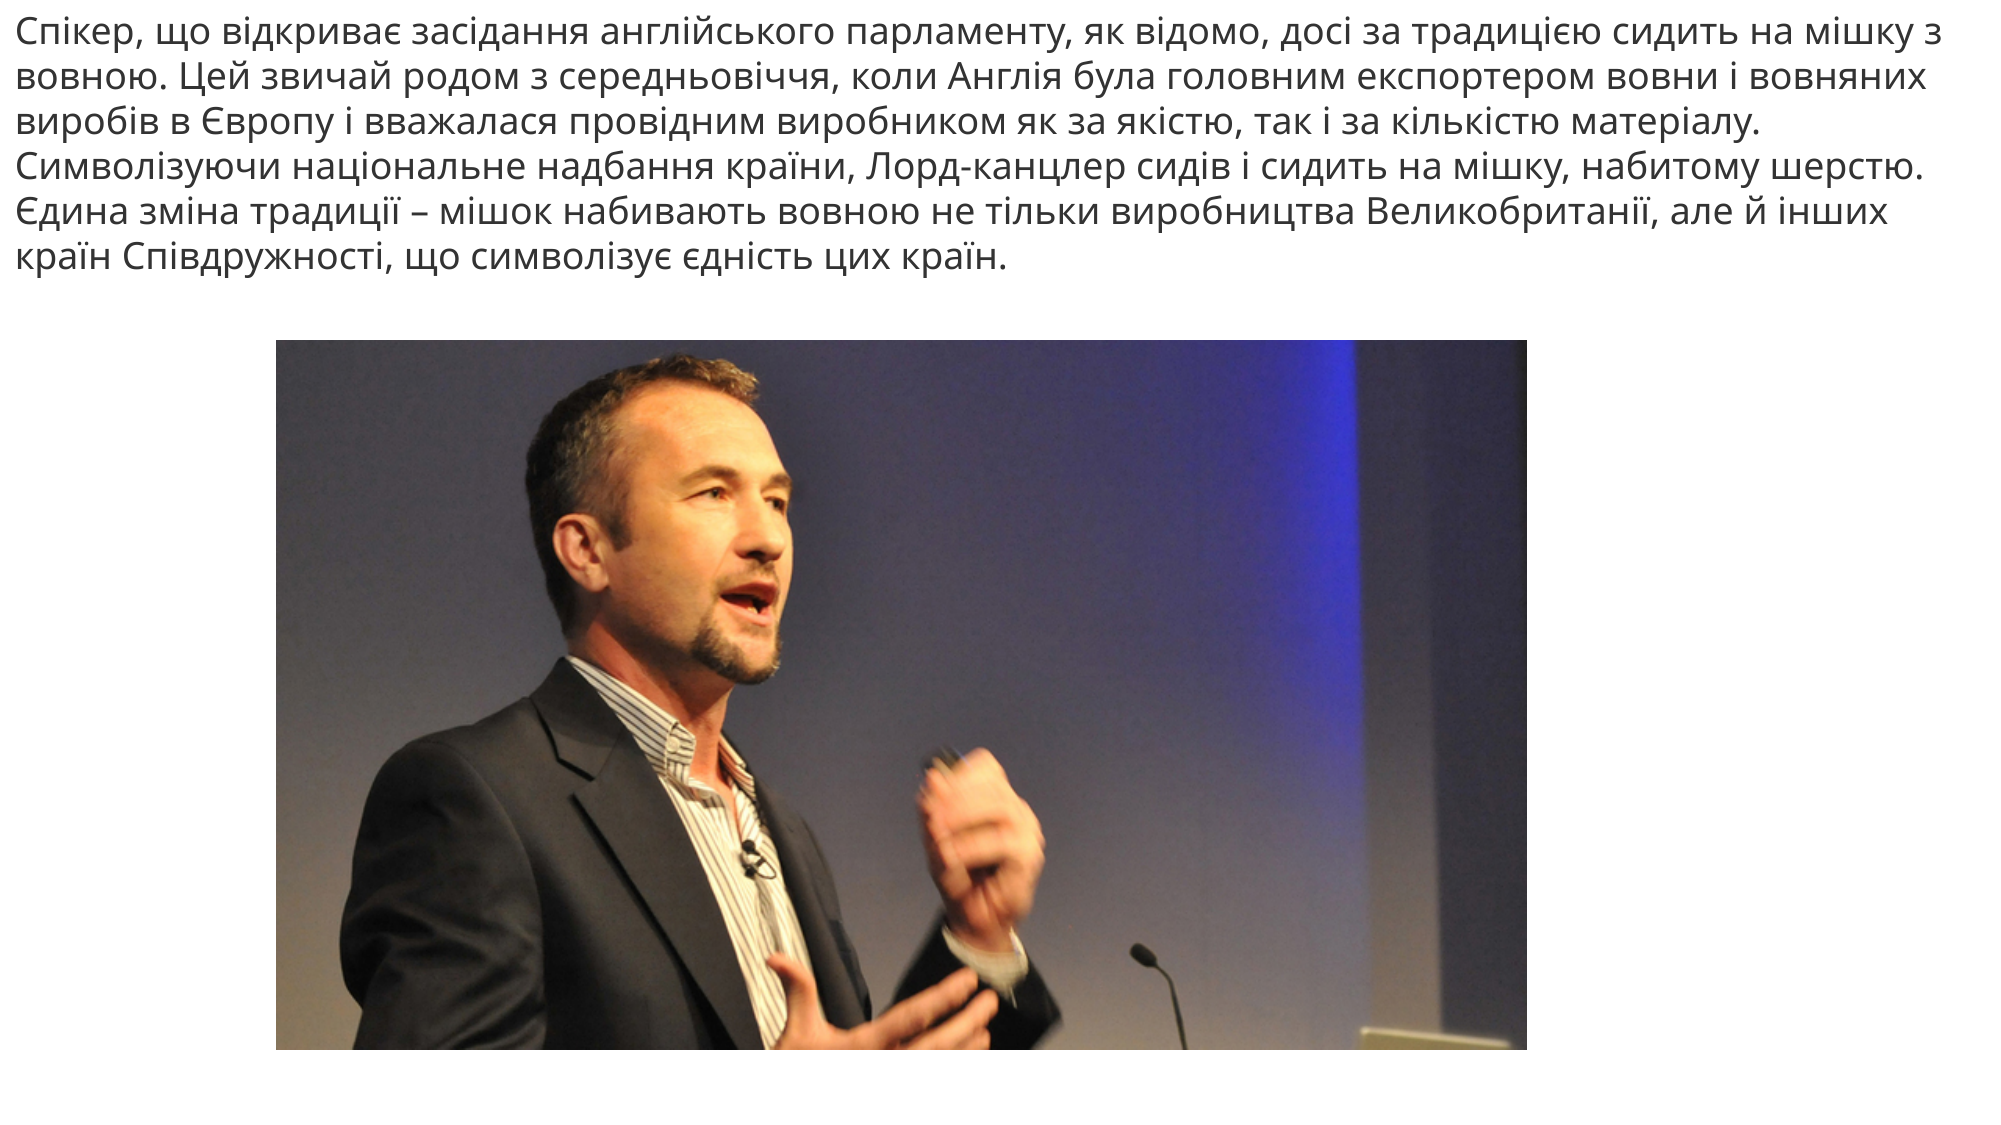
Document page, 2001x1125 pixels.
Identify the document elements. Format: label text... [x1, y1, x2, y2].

text_box Спікер, що відкриває засідання англійського парламенту, як відомо, досі за традицією сидить на мішку з вовною. Цей звичай родом з середньовіччя, коли Англія була головним експортером вовни і вовняних виробів в Європу і вважалася провідним виробником як за якістю, так і за кількістю матеріалу. Символізуючи національне надбання країни, Лорд-канцлер сидів і сидить на мішку, набитому шерстю. Єдина зміна традиції – мішок набивають вовною не тільки виробництва Великобританії, але й інших країн Співдружності, що символізує єдність цих країн. [0, 0, 2000, 285]
picture [276, 340, 1527, 1050]
